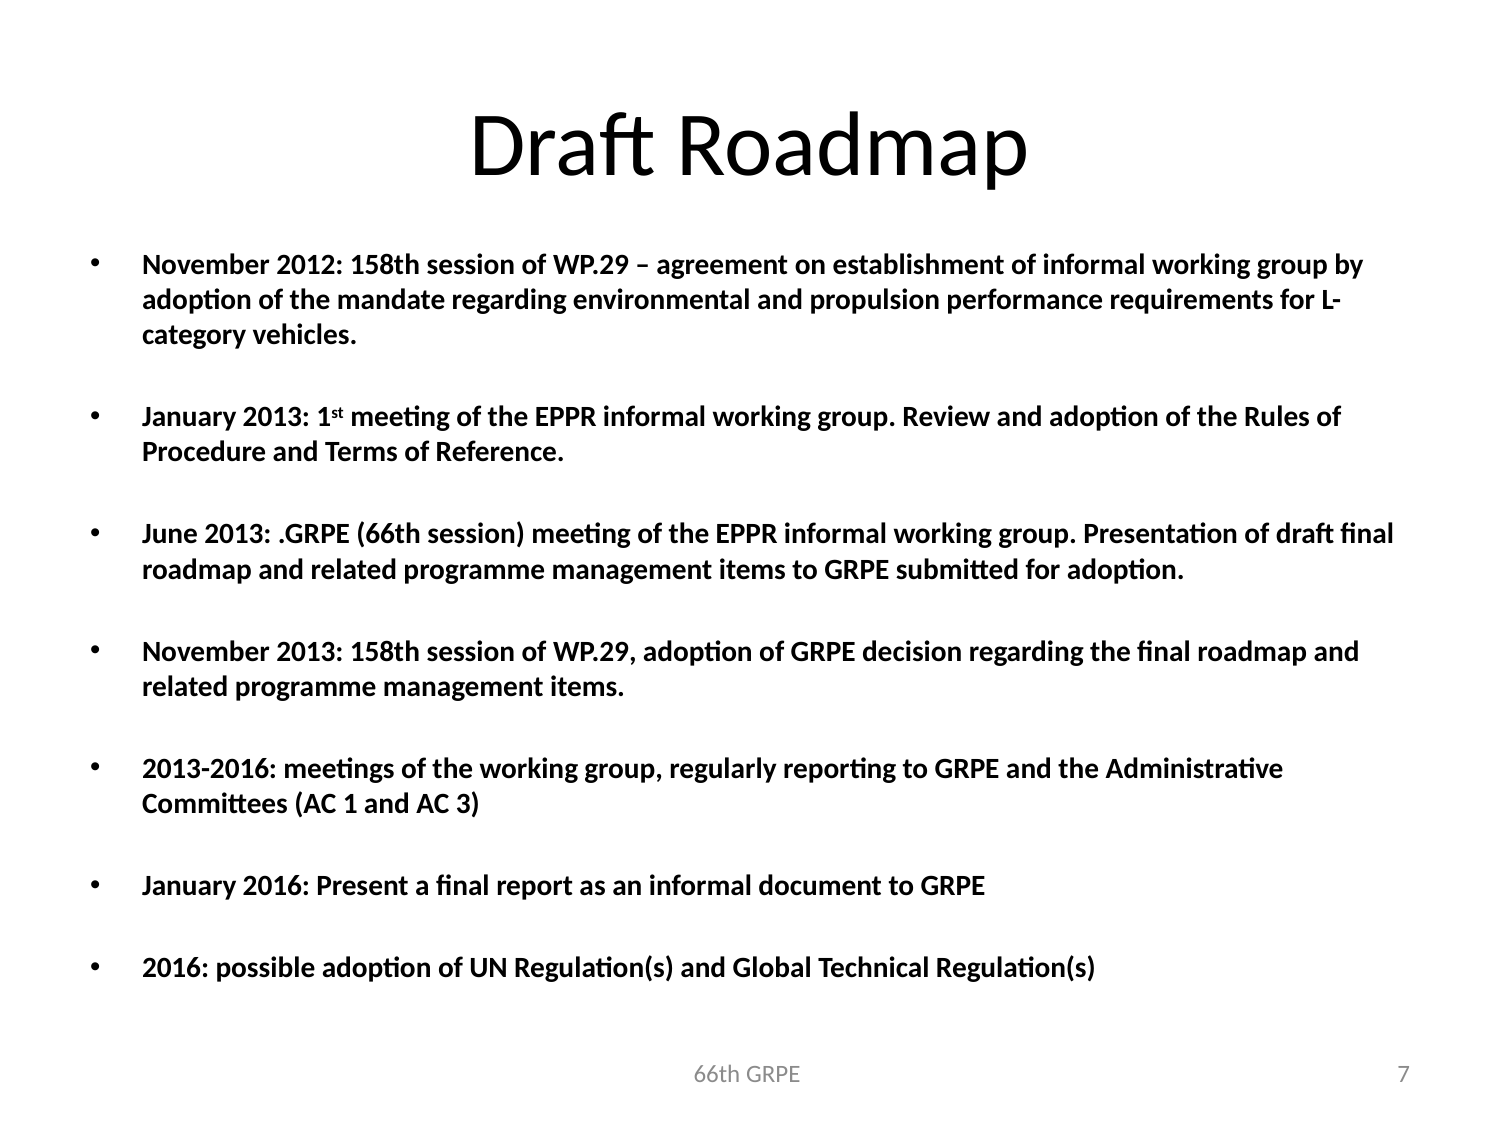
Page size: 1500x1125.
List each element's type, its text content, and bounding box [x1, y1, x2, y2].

slide_number 7 [1074, 1042, 1425, 1103]
list November 2012: 158th session of WP.29 – agreement on establishment of informal working group by adoption of the mandate regarding environmental and propulsion performance requirements for L-category vehicles. January 2013: 1st meeting of the EPPR informal working group. Review and adoption of the Rules of Procedure and Terms of Reference. June 2013: .GRPE (66th session) meeting of the EPPR informal working group. Presentation of draft final roadmap and related programme management items to GRPE submitted for adoption. November 2013: 158th session of WP.29, adoption of GRPE decision regarding the final roadmap and related programme management items. 2013-2016: meetings of the working group, regularly reporting to GRPE and the Administrative Committees (AC 1 and AC 3) January 2016: Present a final report as an informal document to GRPE 2016: possible adoption of UN Regulation(s) and Global Technical Regulation(s) [75, 196, 1425, 1005]
title Draft Roadmap [75, 45, 1425, 196]
footer 66th GRPE [512, 1042, 988, 1103]
